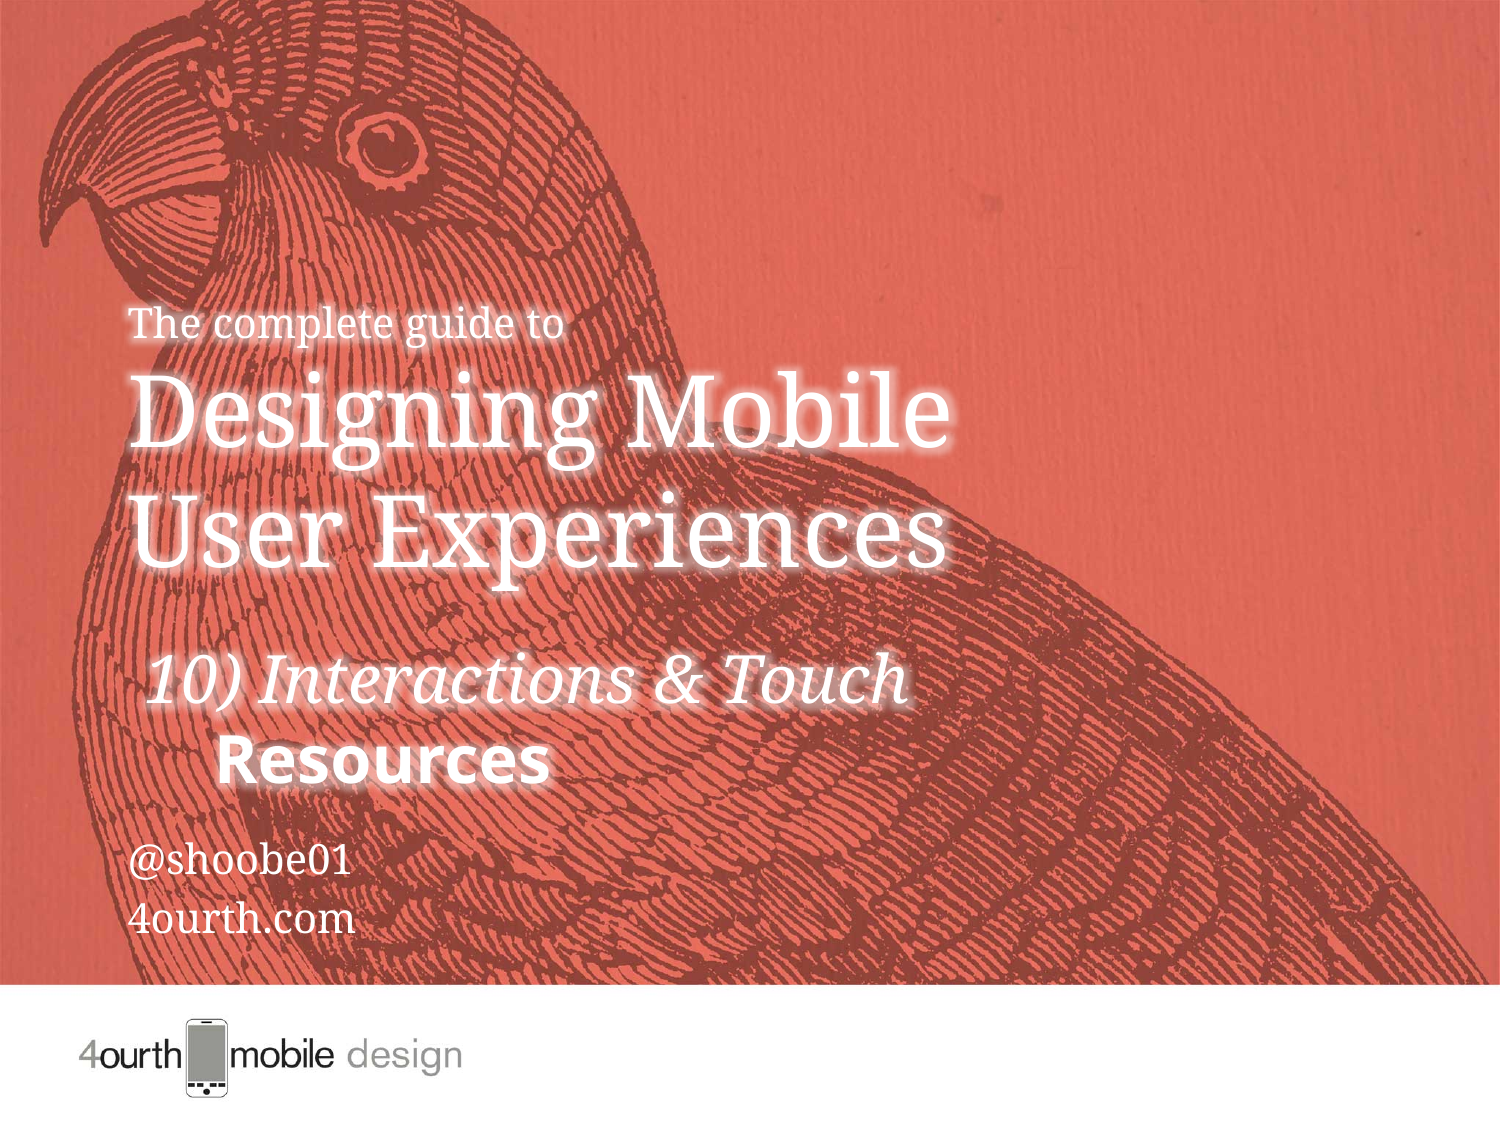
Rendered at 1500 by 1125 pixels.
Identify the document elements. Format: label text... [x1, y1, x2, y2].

picture [0, 0, 1500, 1125]
text_box The complete guide to Designing Mobile User Experiences 10) Interactions & Touch Resources [112, 306, 1407, 788]
text_box @shoobe01 4ourth.com [112, 825, 947, 977]
